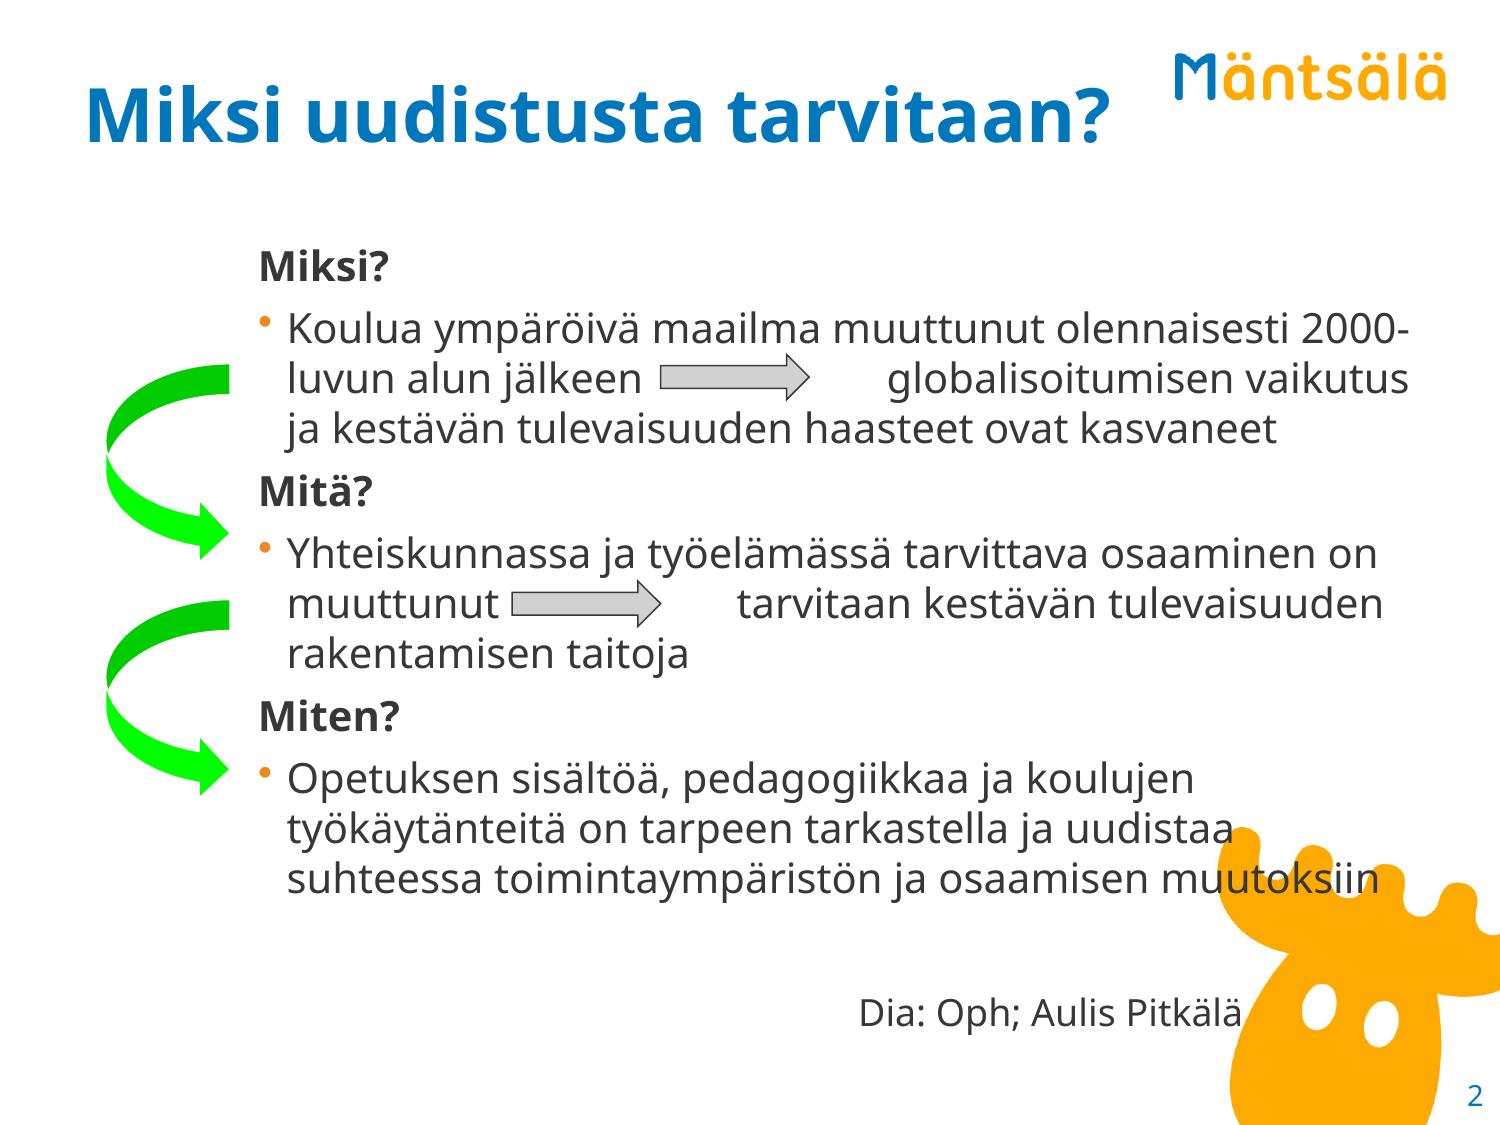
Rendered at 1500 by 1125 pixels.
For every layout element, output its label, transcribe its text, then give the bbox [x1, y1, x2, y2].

text_box [105, 363, 231, 563]
text_box [105, 599, 231, 799]
picture [0, 0, 1500, 1125]
title Miksi uudistusta tarvitaan? [68, 64, 1253, 166]
list Miksi? Koulua ympäröivä maailma muuttunut olennaisesti 2000-luvun alun jälkeen globalisoitumisen vaikutus ja kestävän tulevaisuuden haasteet ovat kasvaneet Mitä? Yhteiskunnassa ja työelämässä tarvittava osaaminen on muuttunut tarvitaan kestävän tulevaisuuden rakentamisen taitoja Miten? Opetuksen sisältöä, pedagogiikkaa ja koulujen työkäytänteitä on tarpeen tarkastella ja uudistaa suhteessa toimintaympäristön ja osaamisen muutoksiin Dia: Oph; Aulis Pitkälä [242, 206, 1427, 1046]
text_box [512, 581, 661, 627]
text_box [660, 354, 810, 400]
